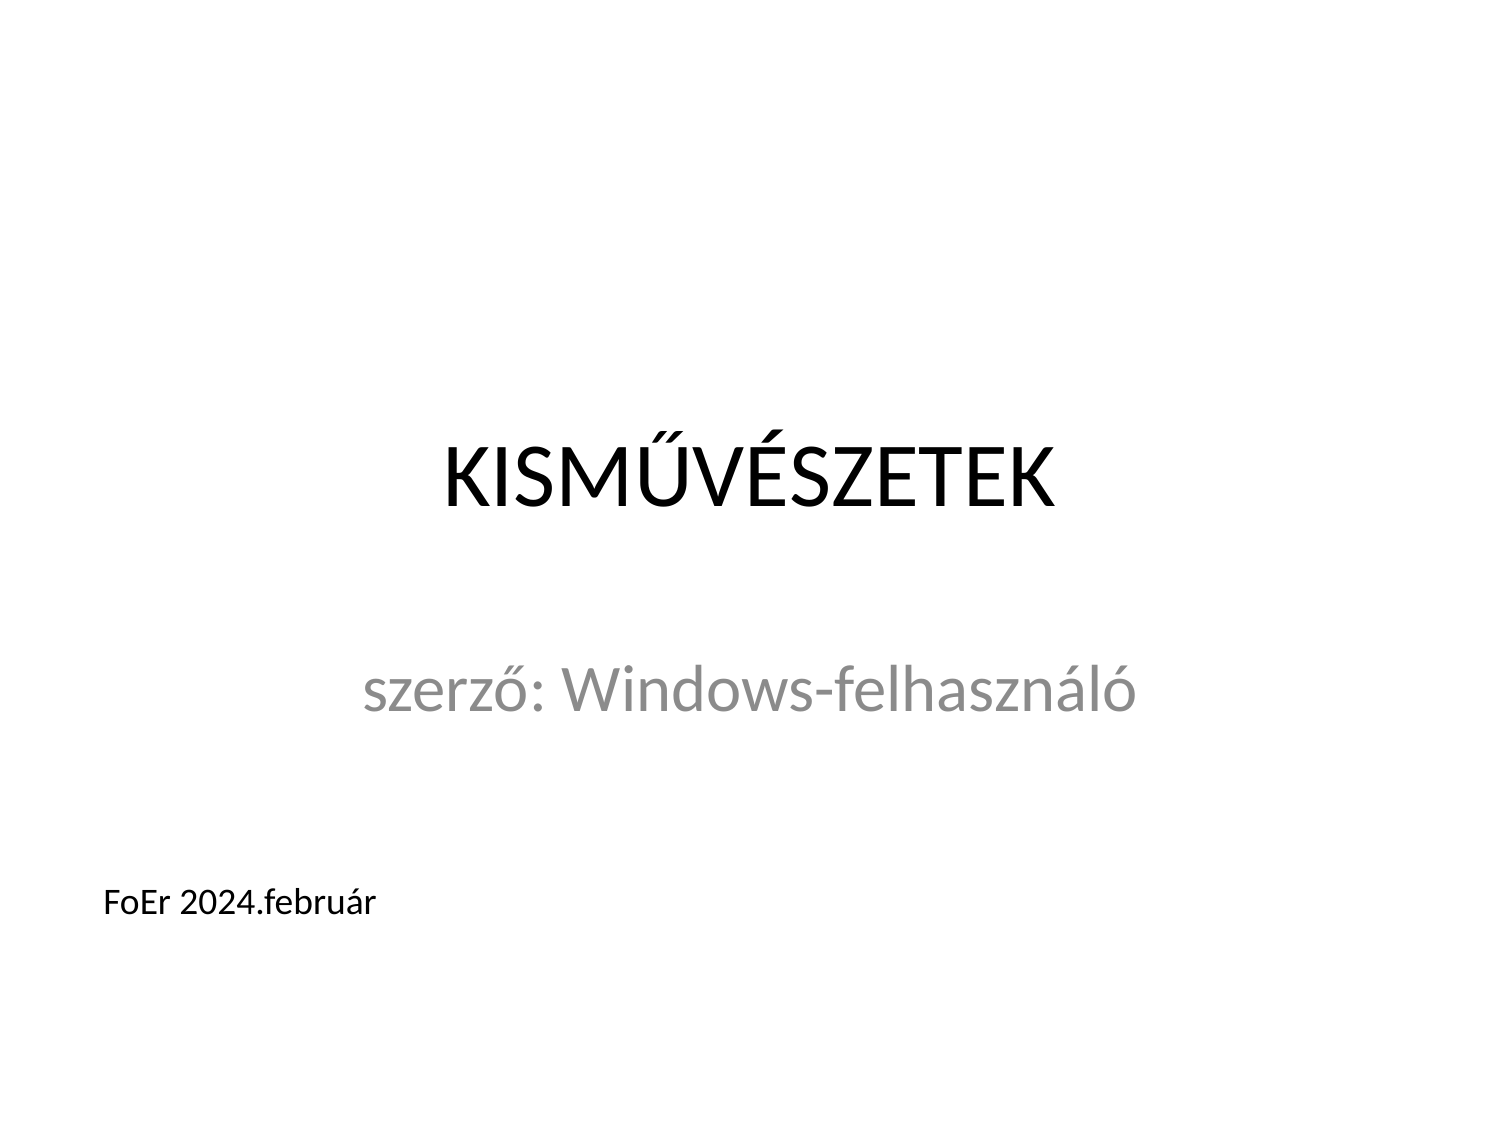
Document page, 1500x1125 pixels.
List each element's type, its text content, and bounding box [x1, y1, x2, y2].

title KISMŰVÉSZETEK [112, 349, 1388, 591]
text_box FoEr 2024.február [88, 869, 833, 930]
subtitle szerző: Windows-felhasználó [225, 637, 1275, 925]
